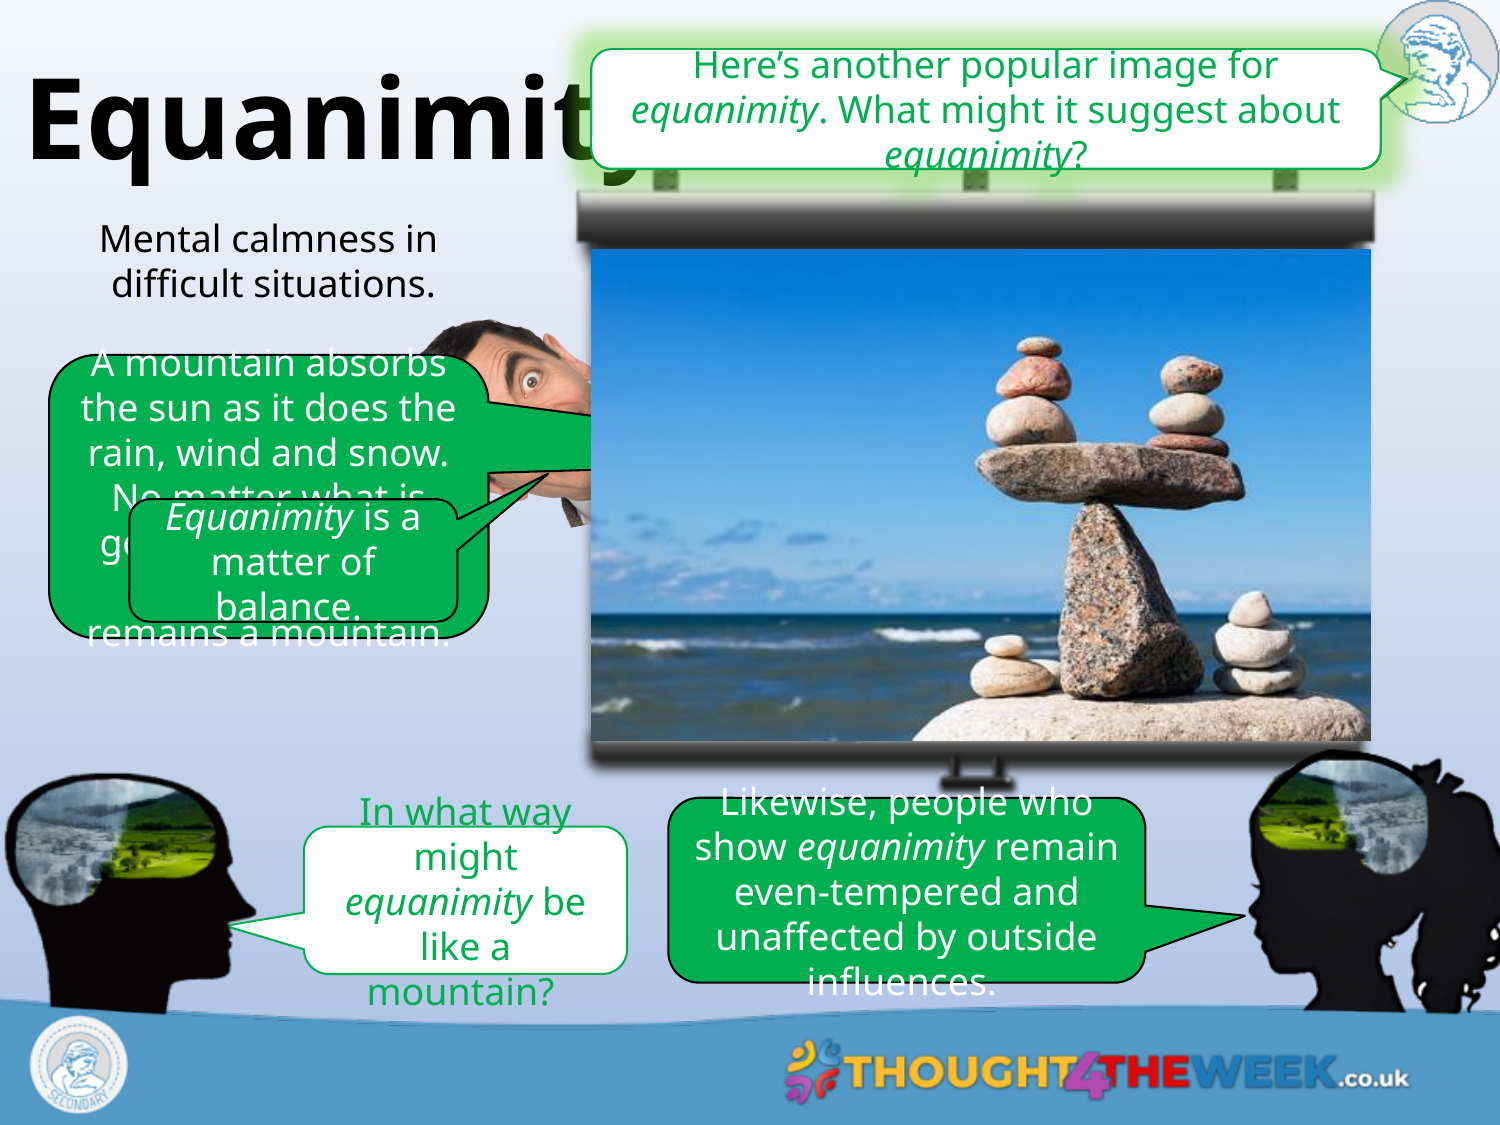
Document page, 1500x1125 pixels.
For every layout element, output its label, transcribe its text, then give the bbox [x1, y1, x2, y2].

picture [1375, 0, 1500, 125]
picture [0, 169, 1500, 1125]
text_box A mountain absorbs the sun as it does the rain, wind and snow. No matter what is going on around it, the mountain remains a mountain. [48, 353, 490, 640]
text_box Equanimity [8, 30, 585, 190]
text_box Equanimity is a matter of balance. [128, 498, 478, 623]
text_box Likewise, people who show equanimity remain even-tempered and unaffected by outside influences. [667, 800, 1191, 984]
text_box In what way might equanimity be like a mountain? [269, 825, 629, 976]
text_box Here’s another popular image for equanimity. What might it suggest about equanimity? [590, 48, 1382, 169]
text_box Mental calmness in difficult situations. [44, 207, 494, 313]
